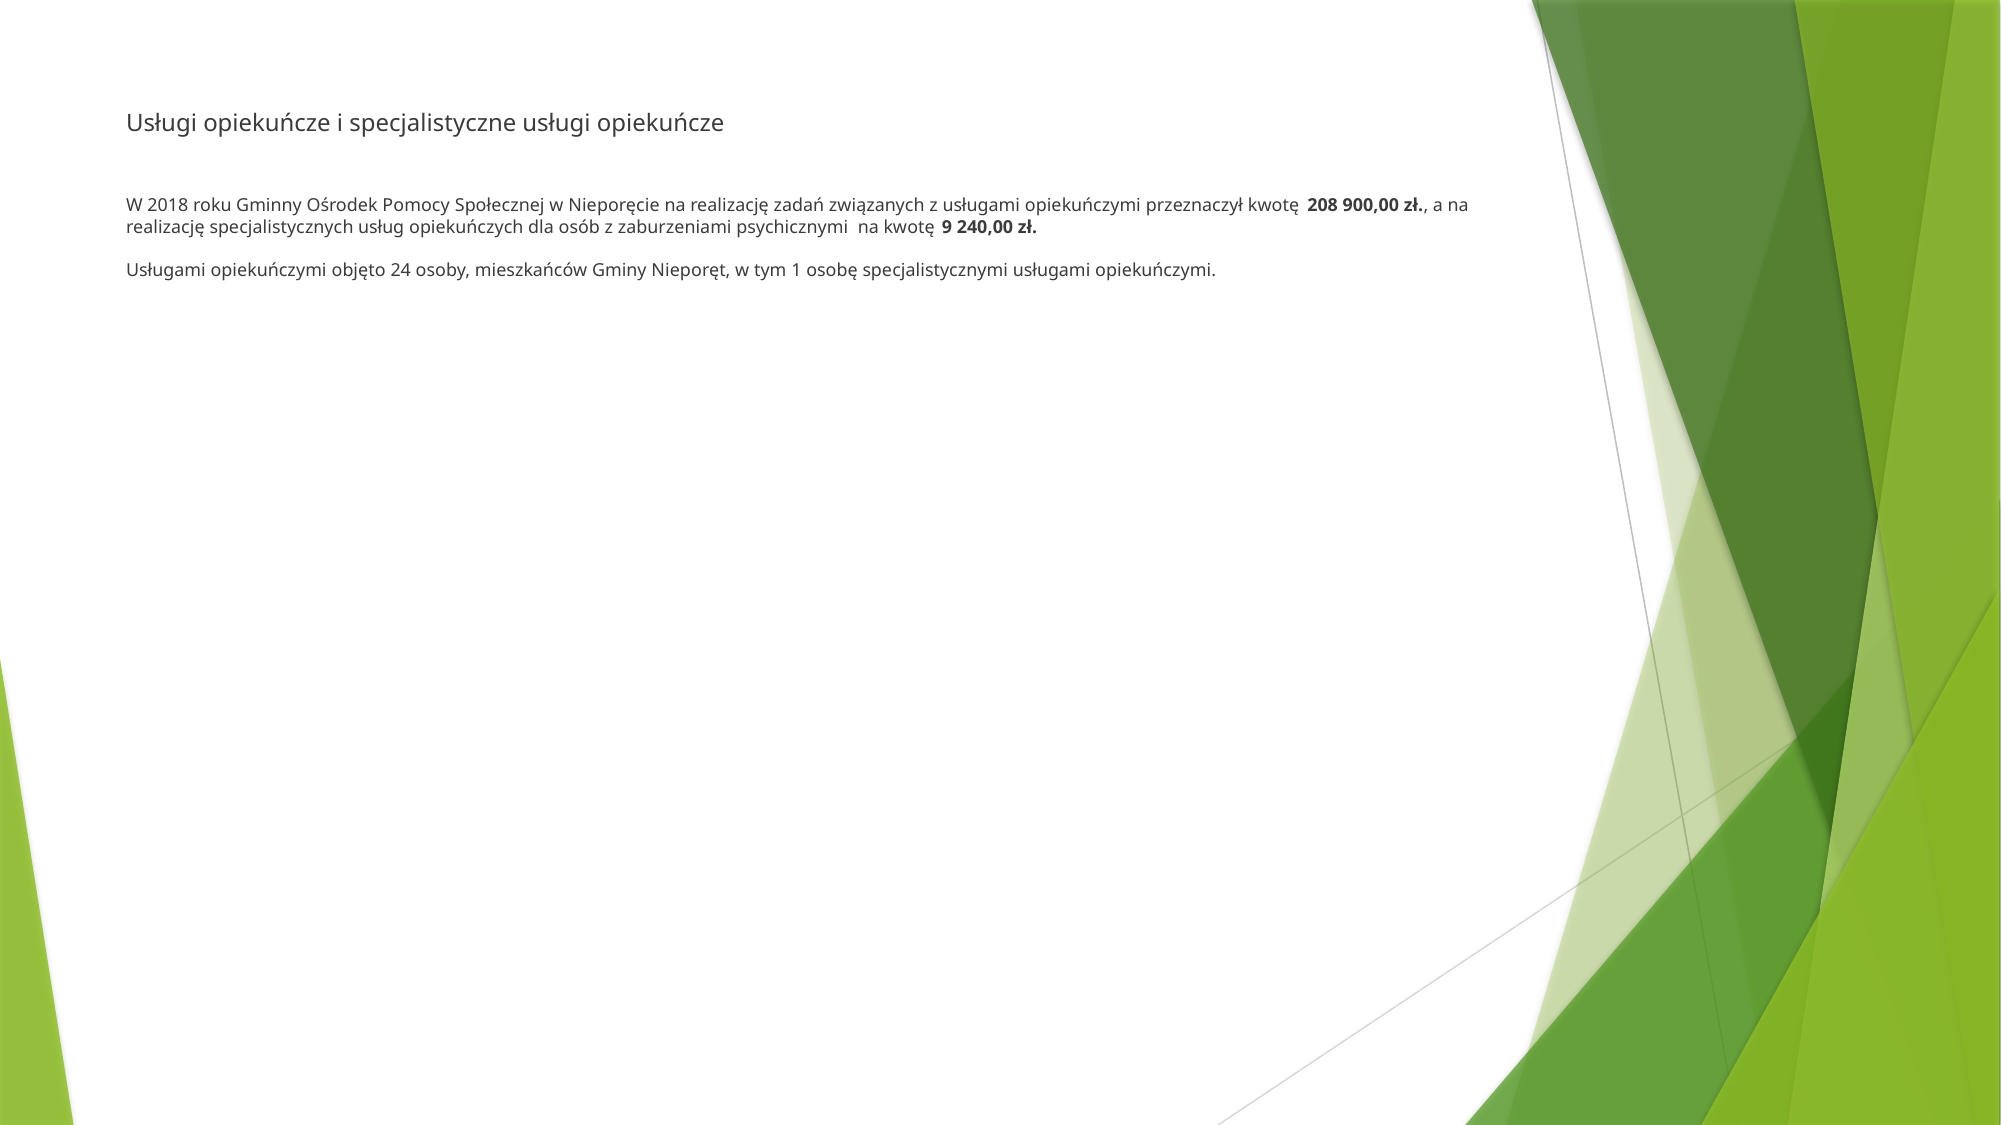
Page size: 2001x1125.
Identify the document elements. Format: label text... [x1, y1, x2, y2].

title Usługi opiekuńcze i specjalistyczne usługi opiekuńcze W 2018 roku Gminny Ośrodek Pomocy Społecznej w Nieporęcie na realizację zadań związanych z usługami opiekuńczymi przeznaczył kwotę 208 900,00 zł., a na realizację specjalistycznych usług opiekuńczych dla osób z zaburzeniami psychicznymi na kwotę 9 240,00 zł. Usługami opiekuńczymi objęto 24 osoby, mieszkańców Gminy Nieporęt, w tym 1 osobę specjalistycznymi usługami opiekuńczymi. [111, 99, 1522, 317]
